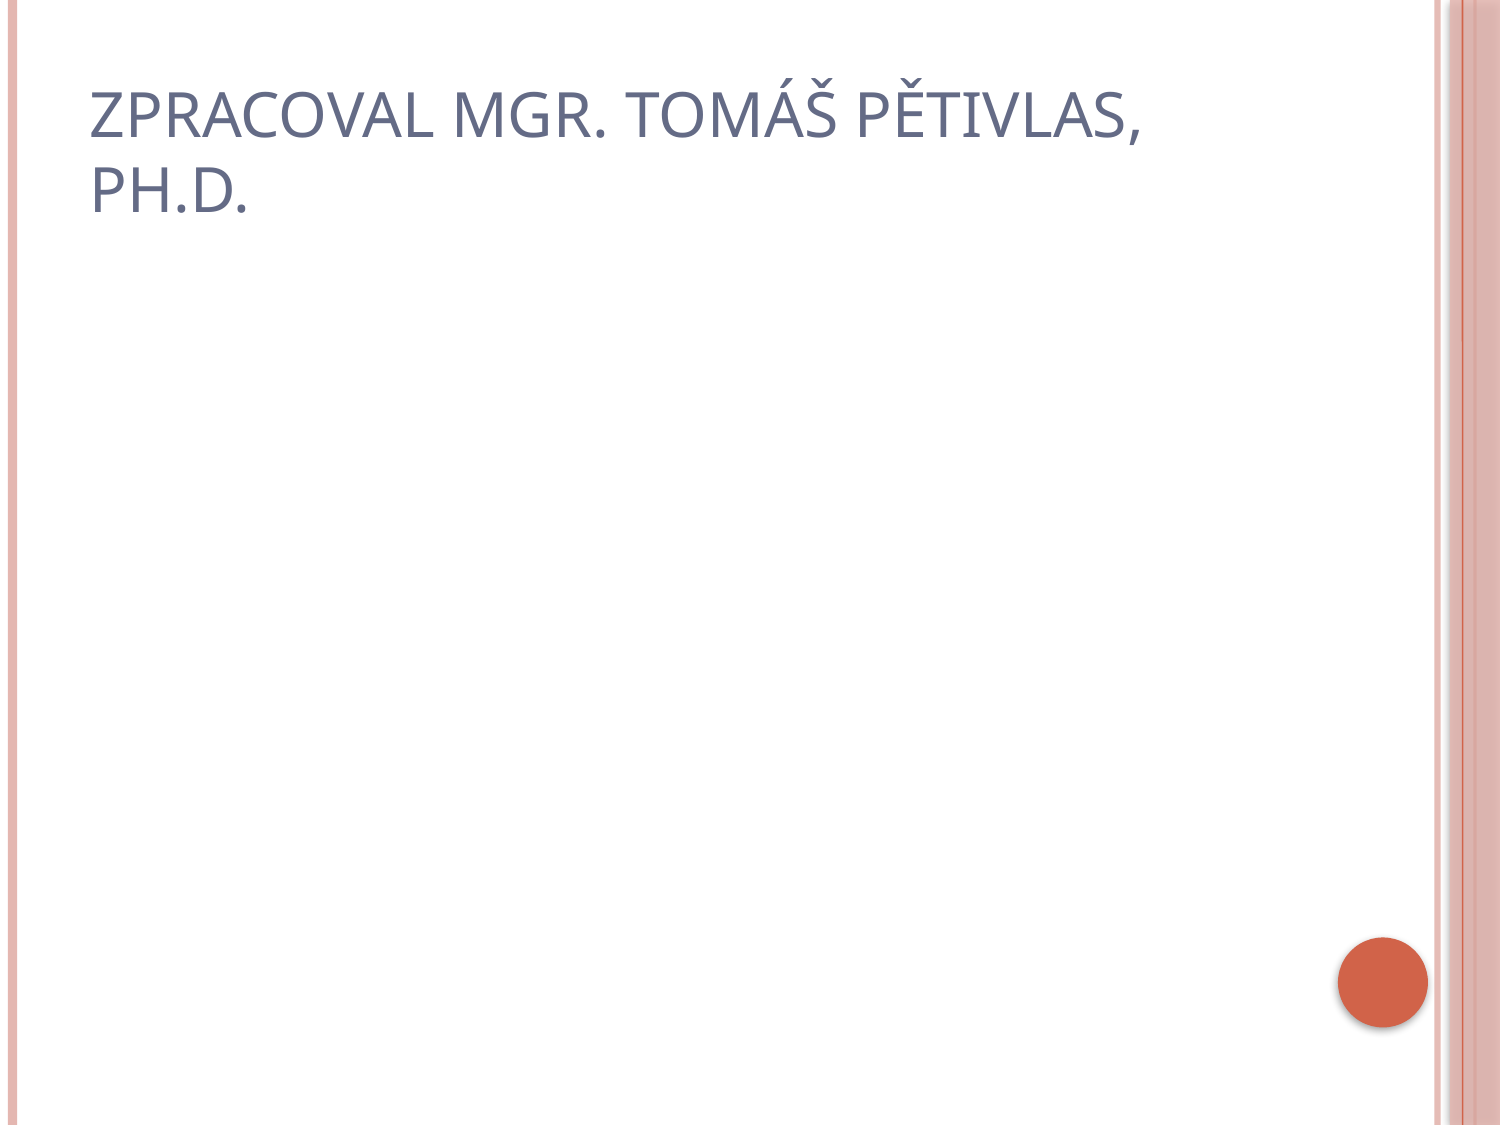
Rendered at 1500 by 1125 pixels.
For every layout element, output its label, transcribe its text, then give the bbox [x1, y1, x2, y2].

title Zpracoval Mgr. Tomáš Pětivlas, Ph.D. [75, 45, 1300, 233]
